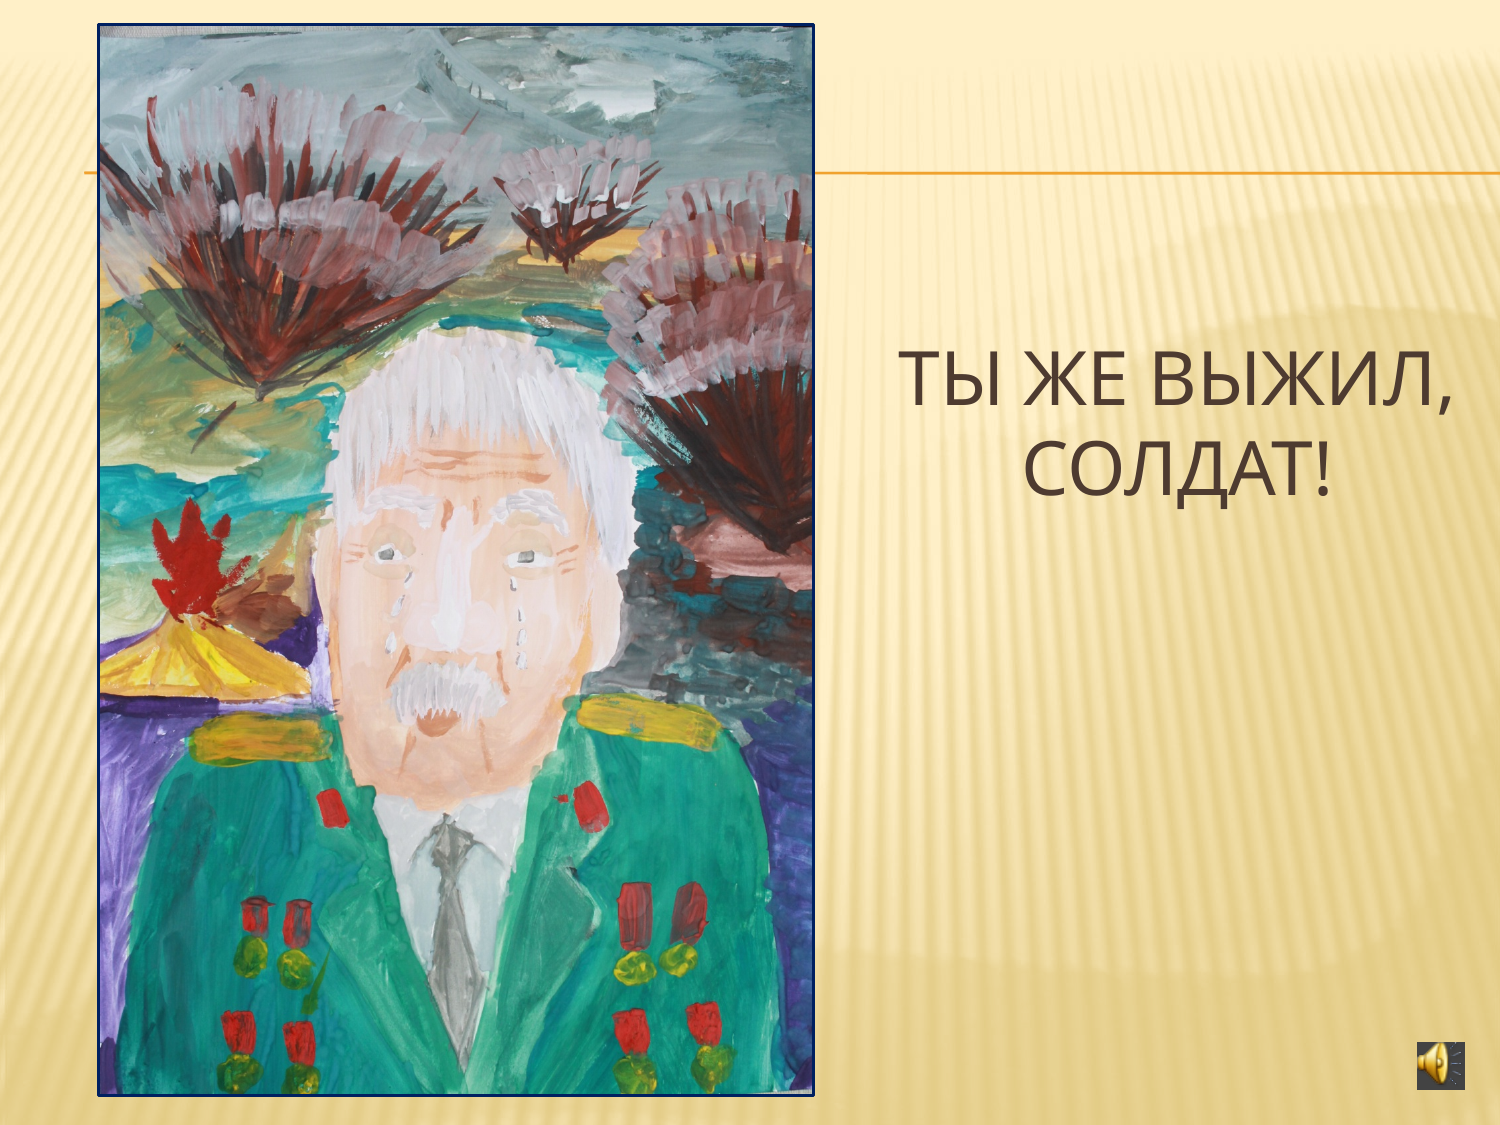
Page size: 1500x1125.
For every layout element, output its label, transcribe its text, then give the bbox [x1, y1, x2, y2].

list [99, 26, 813, 1095]
title Ты же выжил, солдат! [879, 219, 1475, 622]
picture [1415, 1040, 1467, 1092]
